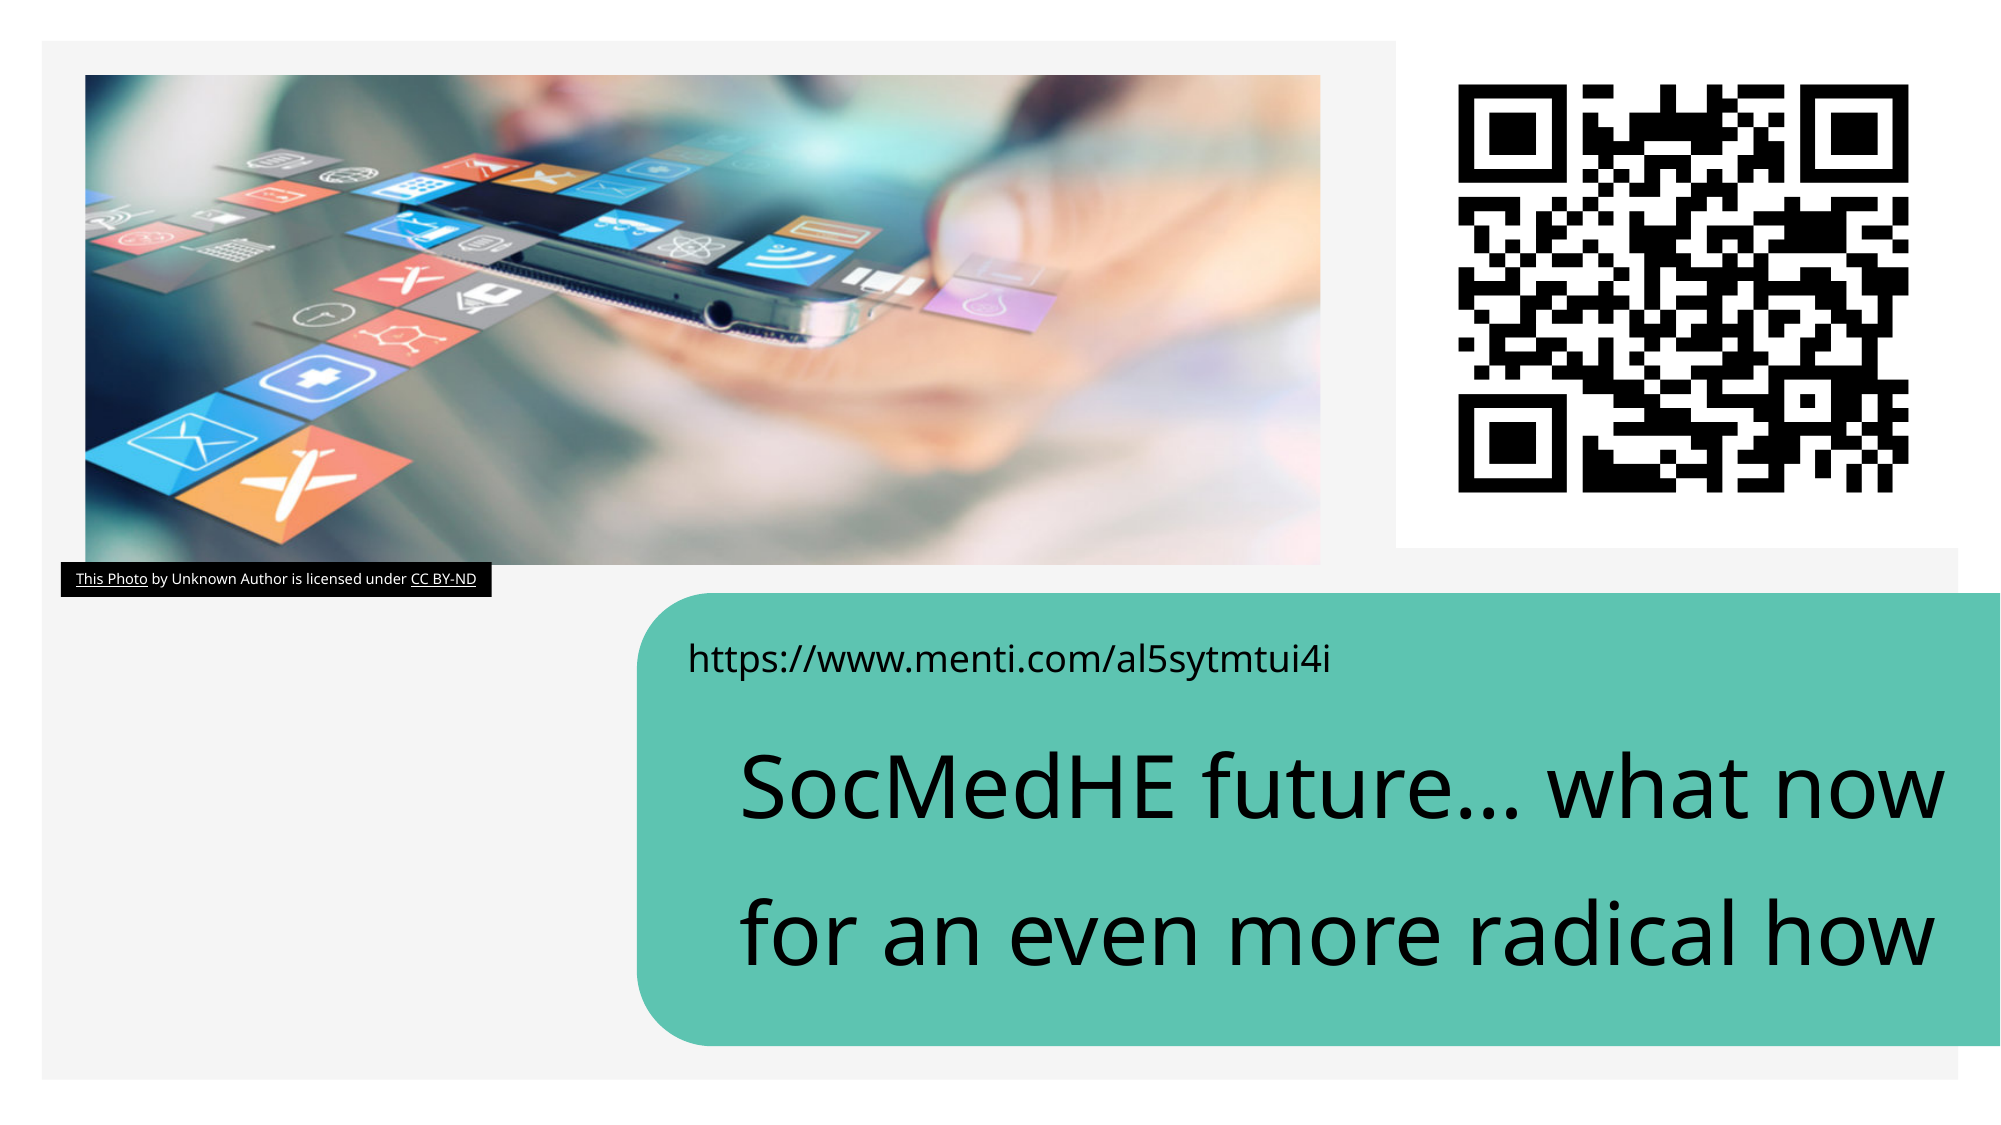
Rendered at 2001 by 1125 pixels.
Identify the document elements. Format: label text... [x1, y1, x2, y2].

text_box https://www.menti.com/al5sytmtui4i [672, 627, 1713, 688]
picture [1396, 28, 1970, 548]
text_box This Photo by Unknown Author is licensed under CC BY-ND [60, 562, 492, 597]
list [85, 75, 1321, 565]
title SocMedHE future… what now for an even more radical how [724, 642, 1970, 991]
